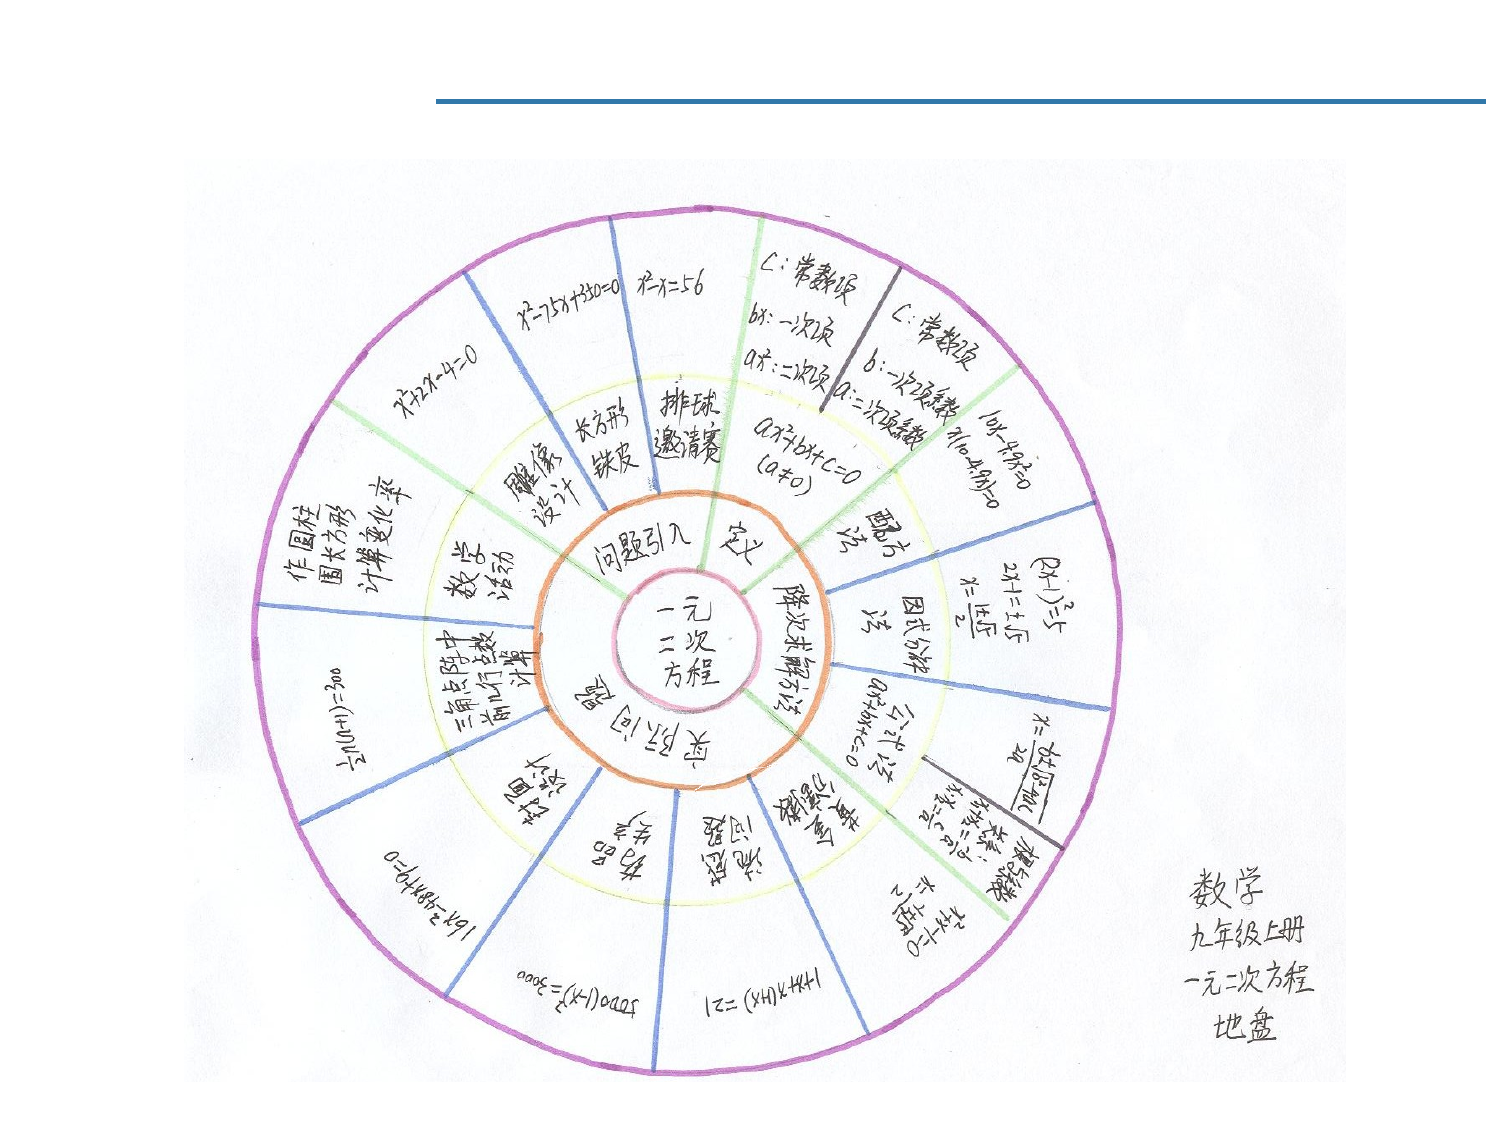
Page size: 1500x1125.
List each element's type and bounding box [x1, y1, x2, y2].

picture [184, 159, 1347, 1082]
